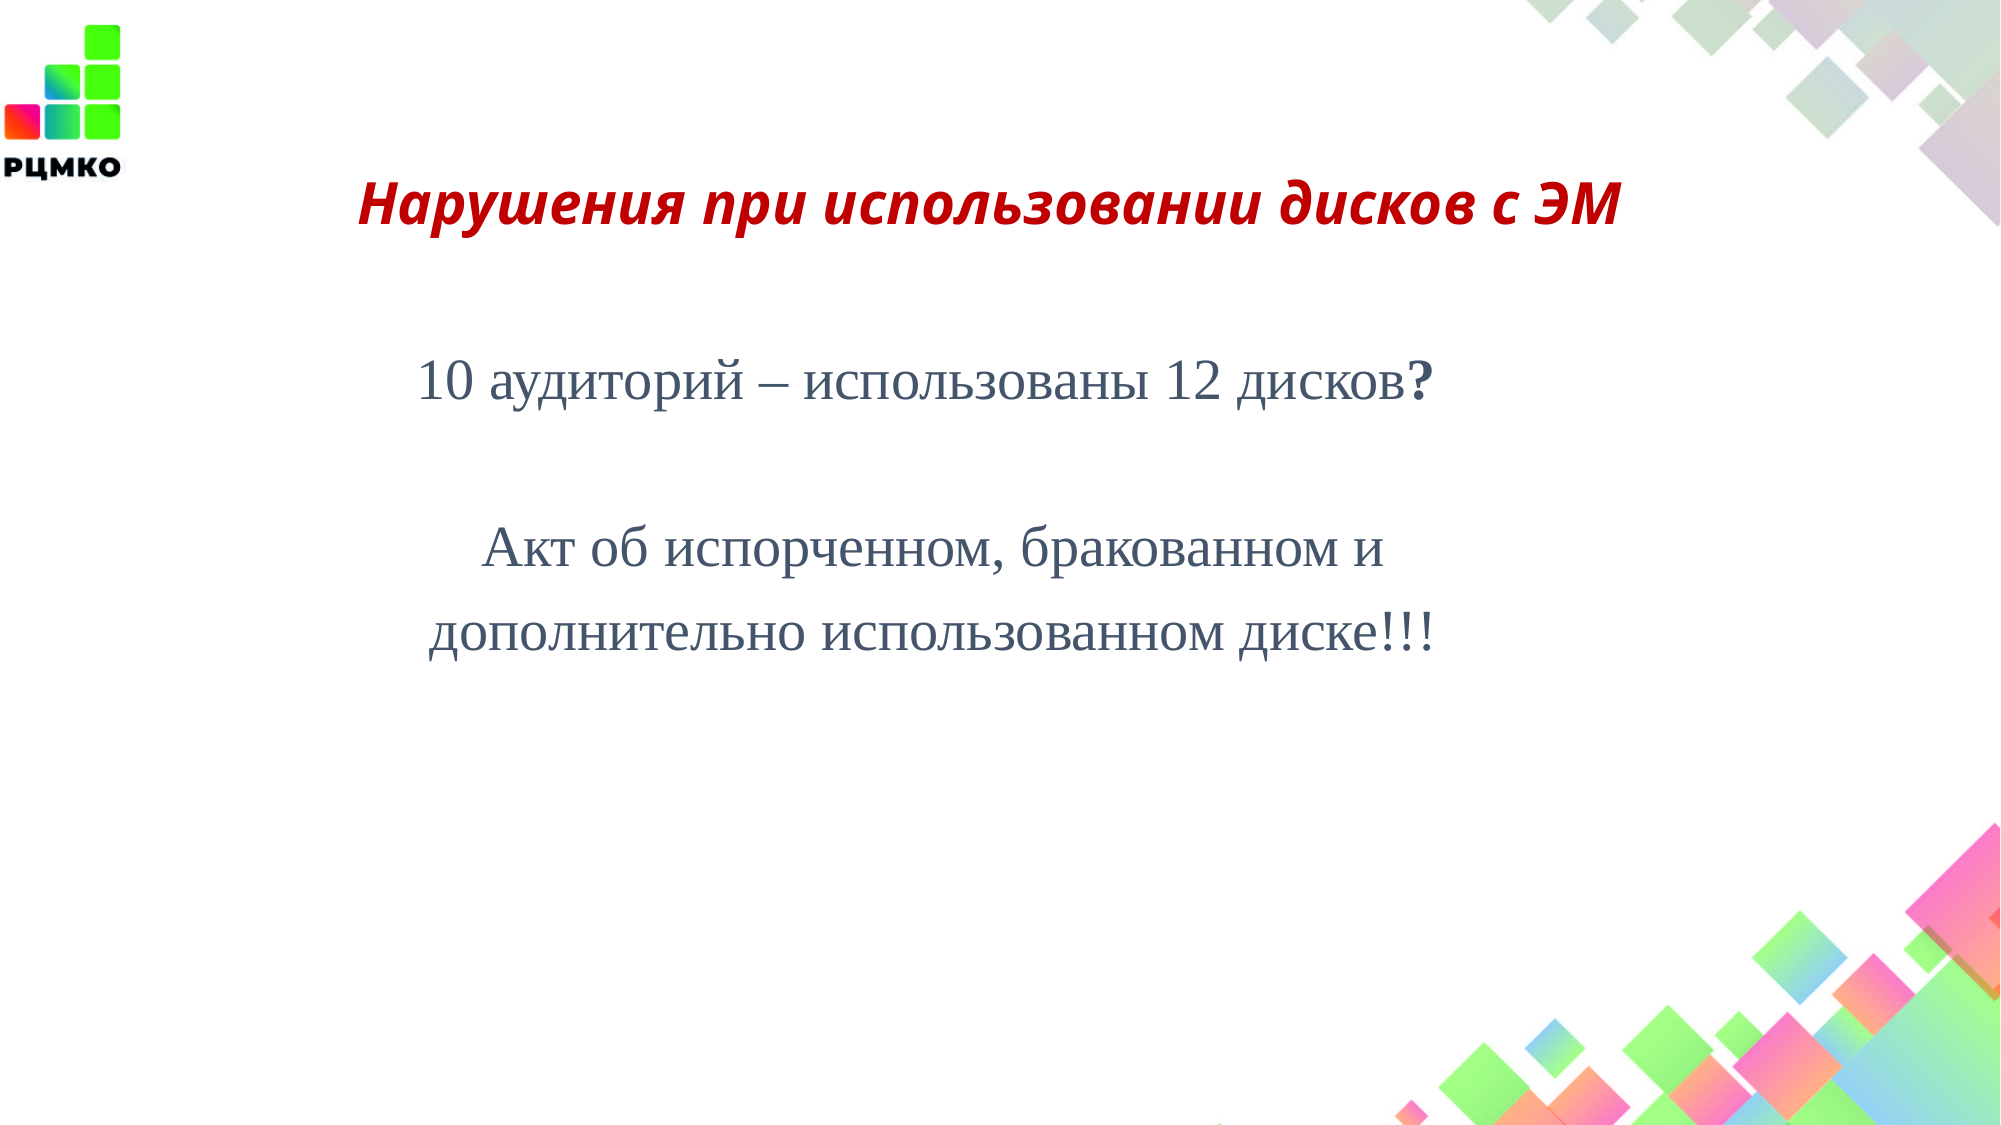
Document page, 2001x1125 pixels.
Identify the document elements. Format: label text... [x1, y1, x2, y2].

title Нарушения при использовании дисков с ЭМ [342, 133, 1701, 278]
picture [0, 0, 2001, 1125]
text_box 10 аудиторий – использованы 12 дисков? Акт об испорченном, бракованном и дополнительно использованном диске!!! [212, 251, 1654, 790]
